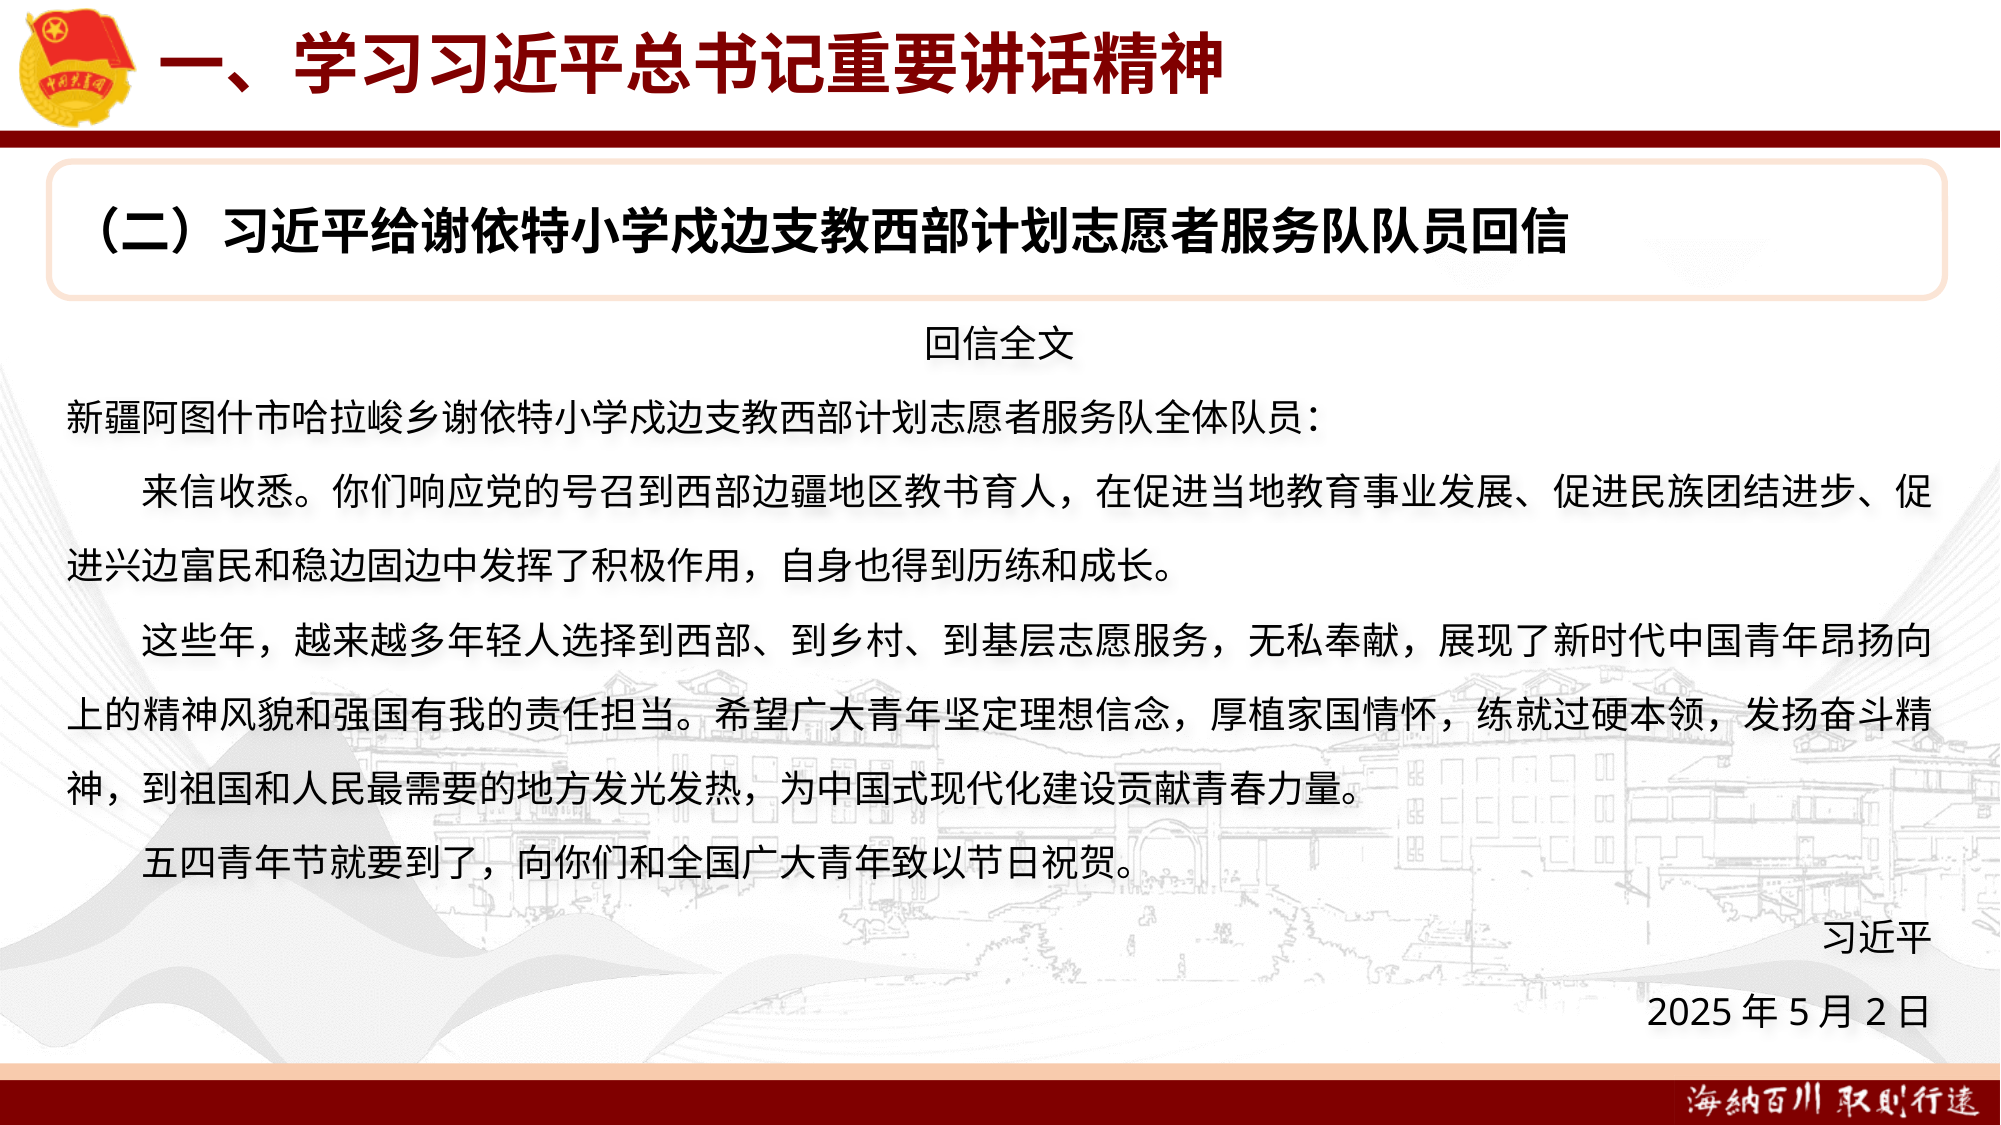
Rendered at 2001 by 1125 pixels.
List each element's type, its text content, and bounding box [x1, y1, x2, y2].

text_box 回信全文 新疆阿图什市哈拉峻乡谢依特小学戍边支教西部计划志愿者服务队全体队员： 来信收悉。你们响应党的号召到西部边疆地区教书育人，在促进当地教育事业发展、促进民族团结进步、促进兴边富民和稳边固边中发挥了积极作用，自身也得到历练和成长。 这些年，越来越多年轻人选择到西部、到乡村、到基层志愿服务，无私奉献，展现了新时代中国青年昂扬向上的精神风貌和强国有我的责任担当。希望广大青年坚定理想信念，厚植家国情怀，练就过硬本领，发扬奋斗精神，到祖国和人民最需要的地方发光发热，为中国式现代化建设贡献青春力量。 五四青年节就要到了，向你们和全国广大青年致以节日祝贺。 习近平 2025年5月2日 [52, 283, 1948, 1041]
picture [18, 8, 137, 128]
text_box （二）习近平给谢依特小学戍边支教西部计划志愿者服务队队员回信 [47, 160, 1946, 289]
text_box 一、学习习近平总书记重要讲话精神 [143, 13, 1915, 109]
picture [1674, 1075, 2000, 1125]
